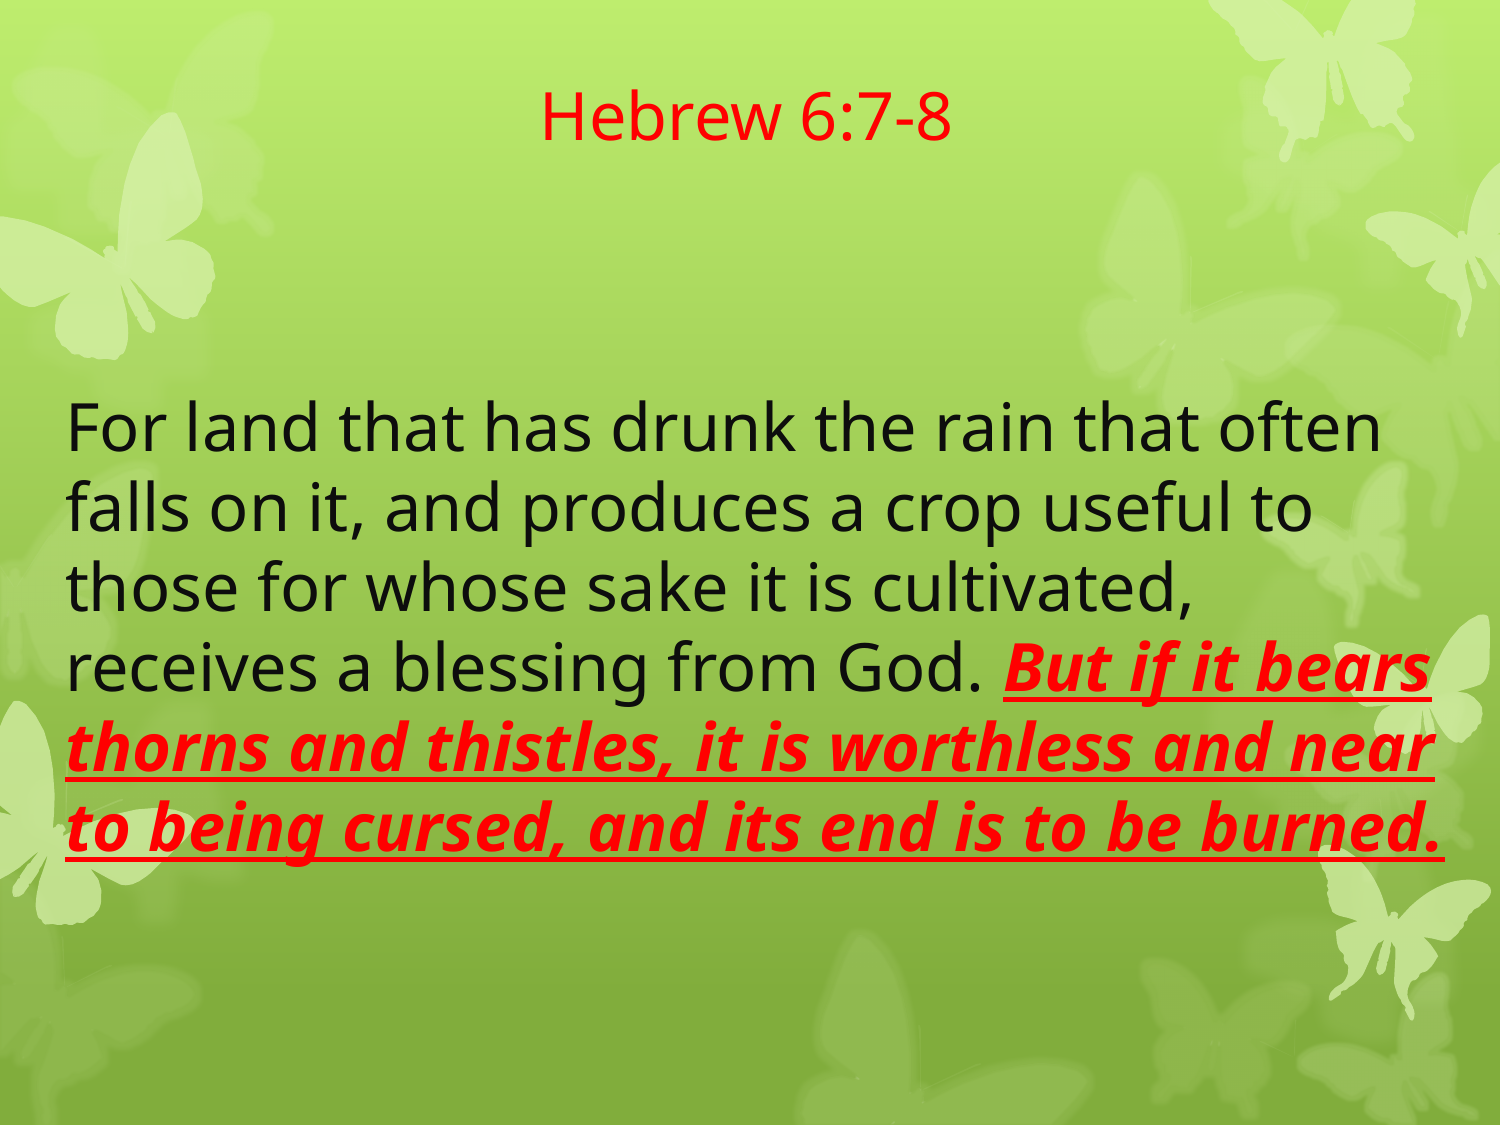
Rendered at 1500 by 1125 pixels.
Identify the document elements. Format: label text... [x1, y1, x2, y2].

list For land that has drunk the rain that often falls on it, and produces a crop useful to those for whose sake it is cultivated, receives a blessing from God. But if it bears thorns and thistles, it is worthless and near to being cursed, and its end is to be burned. [50, 200, 1475, 1050]
title Hebrew 6:7-8 [162, 37, 1332, 190]
